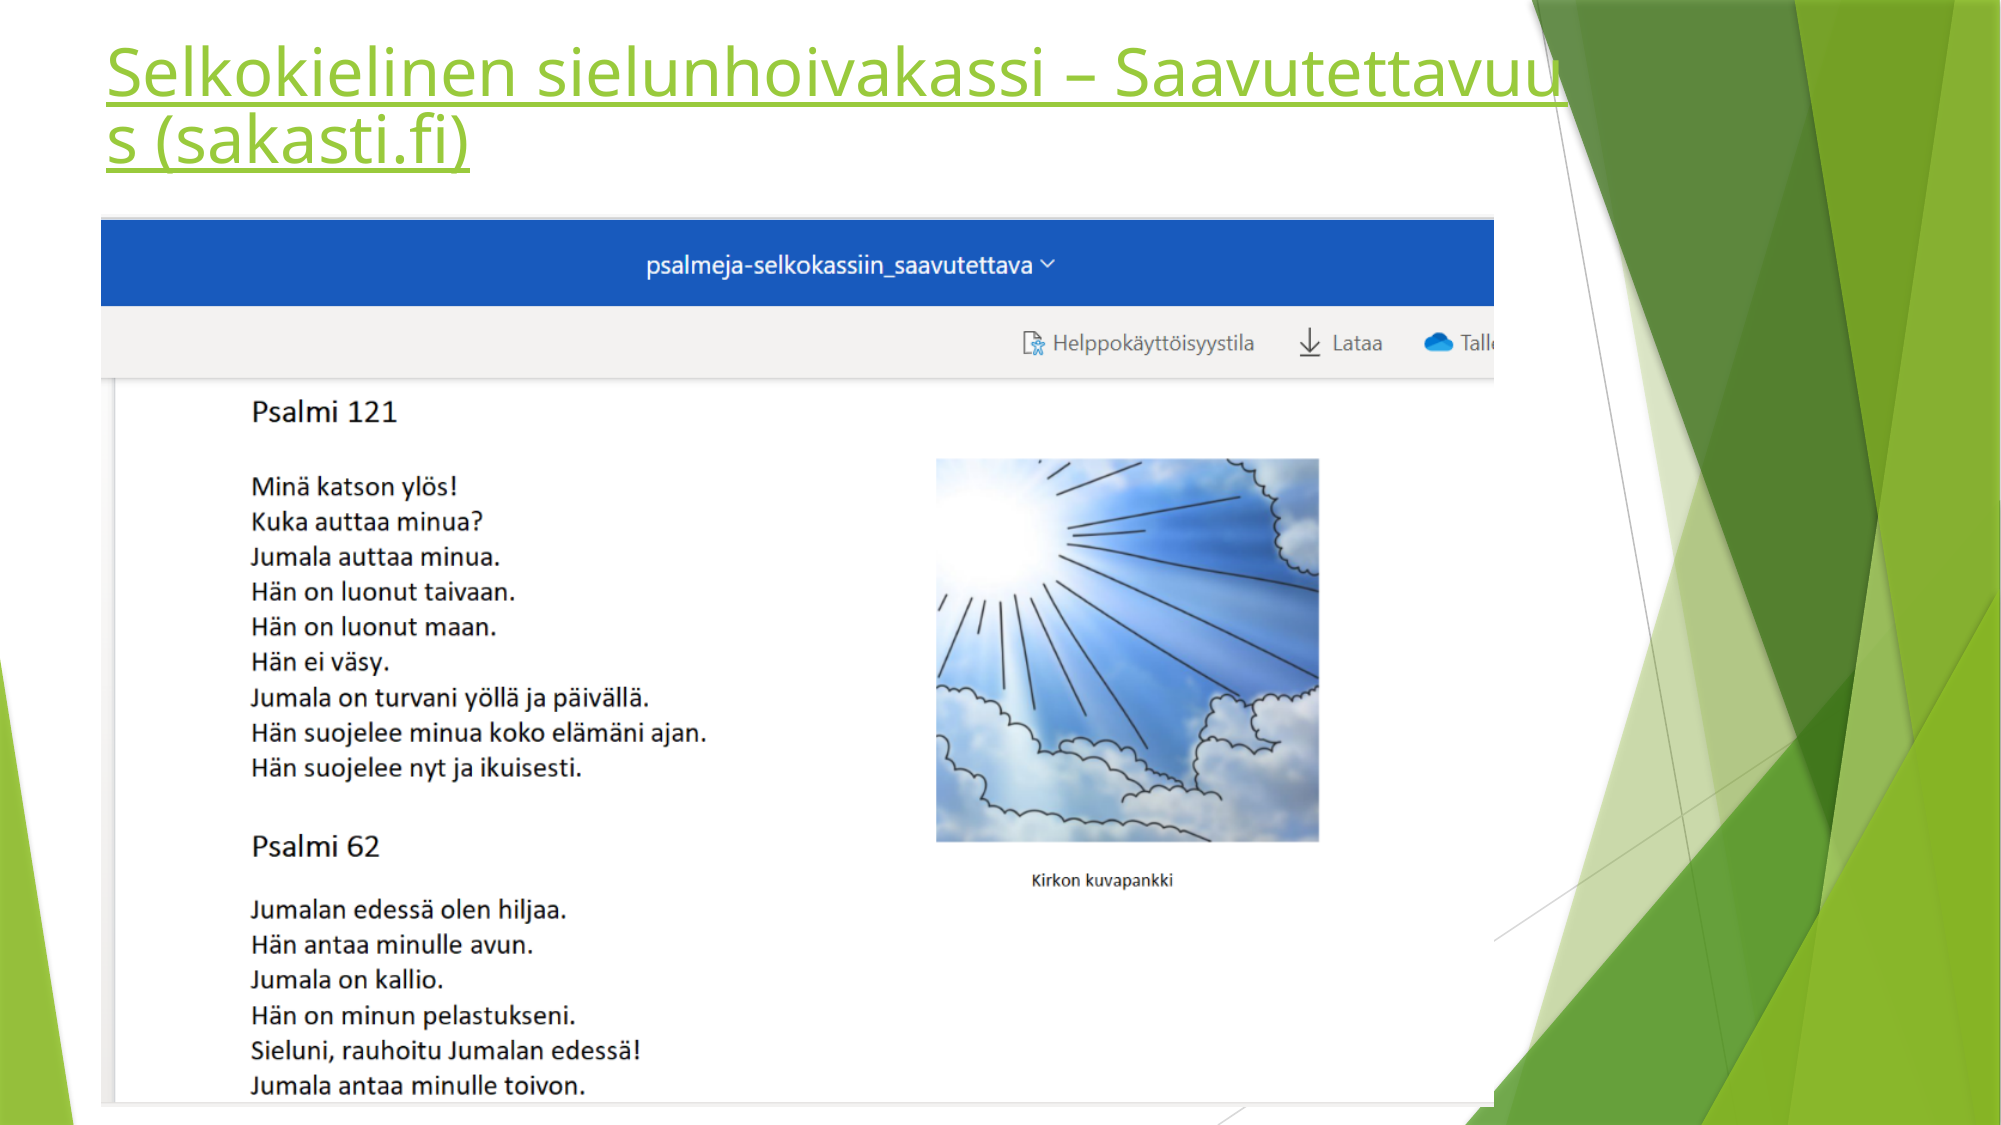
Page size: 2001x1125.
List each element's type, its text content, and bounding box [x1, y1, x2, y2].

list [101, 214, 1494, 1108]
title Selkokielinen sielunhoivakassi – Saavutettavuus (sakasti.fi) [91, 22, 1592, 240]
